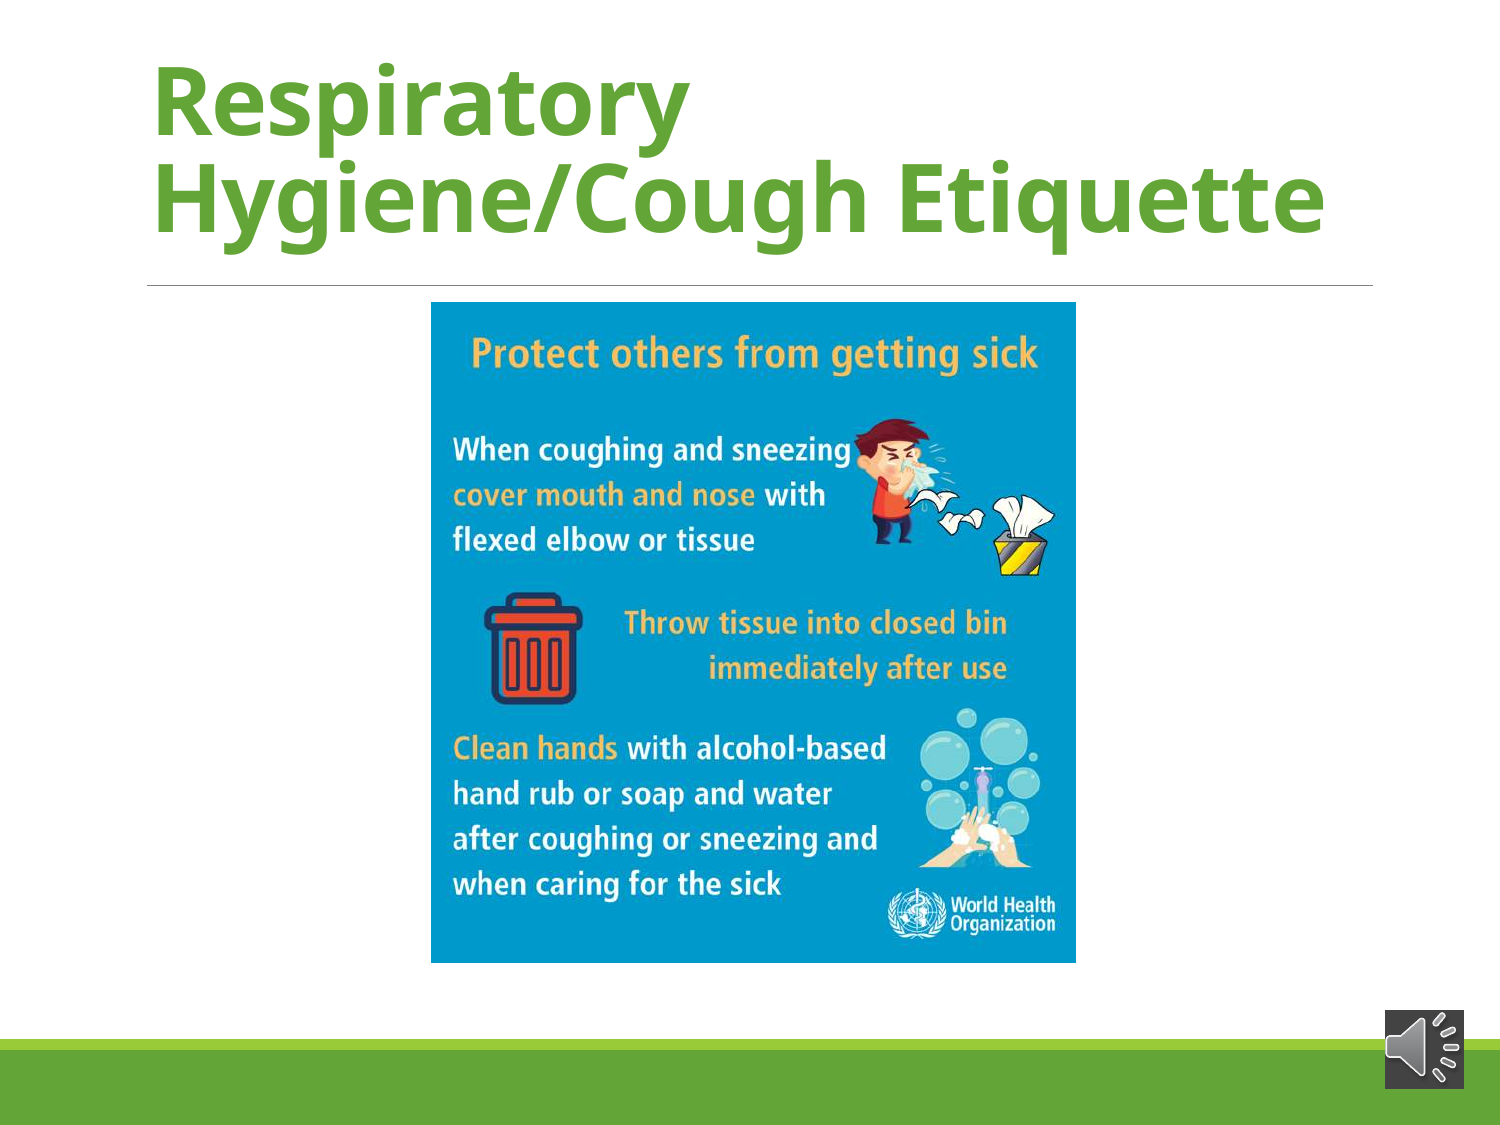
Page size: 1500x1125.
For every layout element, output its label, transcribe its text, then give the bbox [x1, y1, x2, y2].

picture [1384, 1009, 1465, 1090]
title Respiratory Hygiene/Cough Etiquette [135, 47, 1373, 374]
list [431, 302, 1076, 964]
